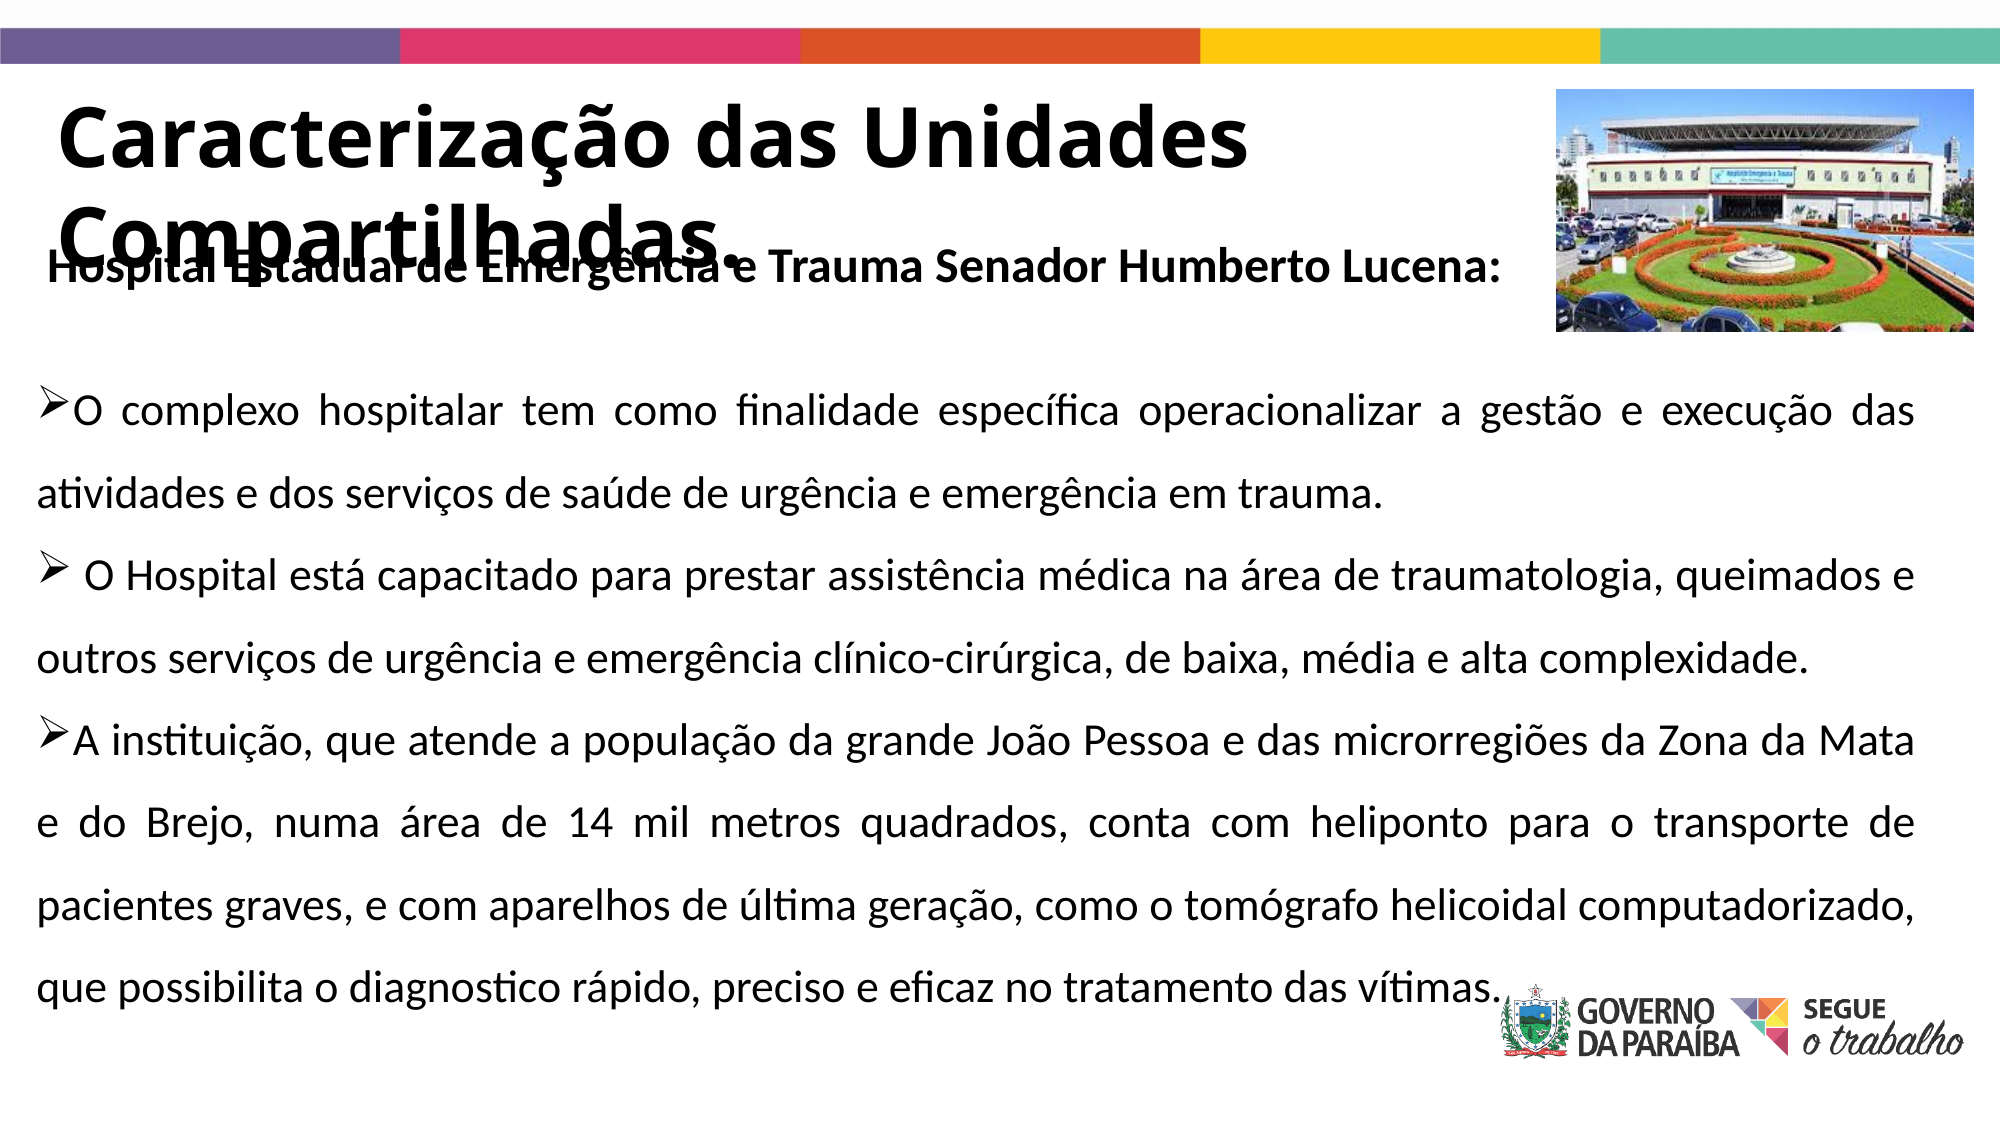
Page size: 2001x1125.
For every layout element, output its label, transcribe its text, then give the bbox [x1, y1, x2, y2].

text_box Caracterização das Unidades Compartilhadas. [41, 76, 1973, 224]
picture [0, 0, 2000, 64]
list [1556, 89, 1974, 332]
text_box O complexo hospitalar tem como finalidade específica operacionalizar a gestão e execução das atividades e dos serviços de saúde de urgência e emergência em trauma. O Hospital está capacitado para prestar assistência médica na área de traumatologia, queimados e outros serviços de urgência e emergência clínico-cirúrgica, de baixa, média e alta complexidade. A instituição, que atende a população da grande João Pessoa e das microrregiões da Zona da Mata e do Brejo, numa área de 14 mil metros quadrados, conta com heliponto para o transporte de pacientes graves, e com aparelhos de última geração, como o tomógrafo helicoidal computadorizado, que possibilita o diagnostico rápido, preciso e eficaz no tratamento das vítimas. [21, 310, 1933, 1125]
picture [1499, 983, 1964, 1059]
text_box Hospital Estadual de Emergência e Trauma Senador Humberto Lucena: [18, 224, 1556, 1014]
